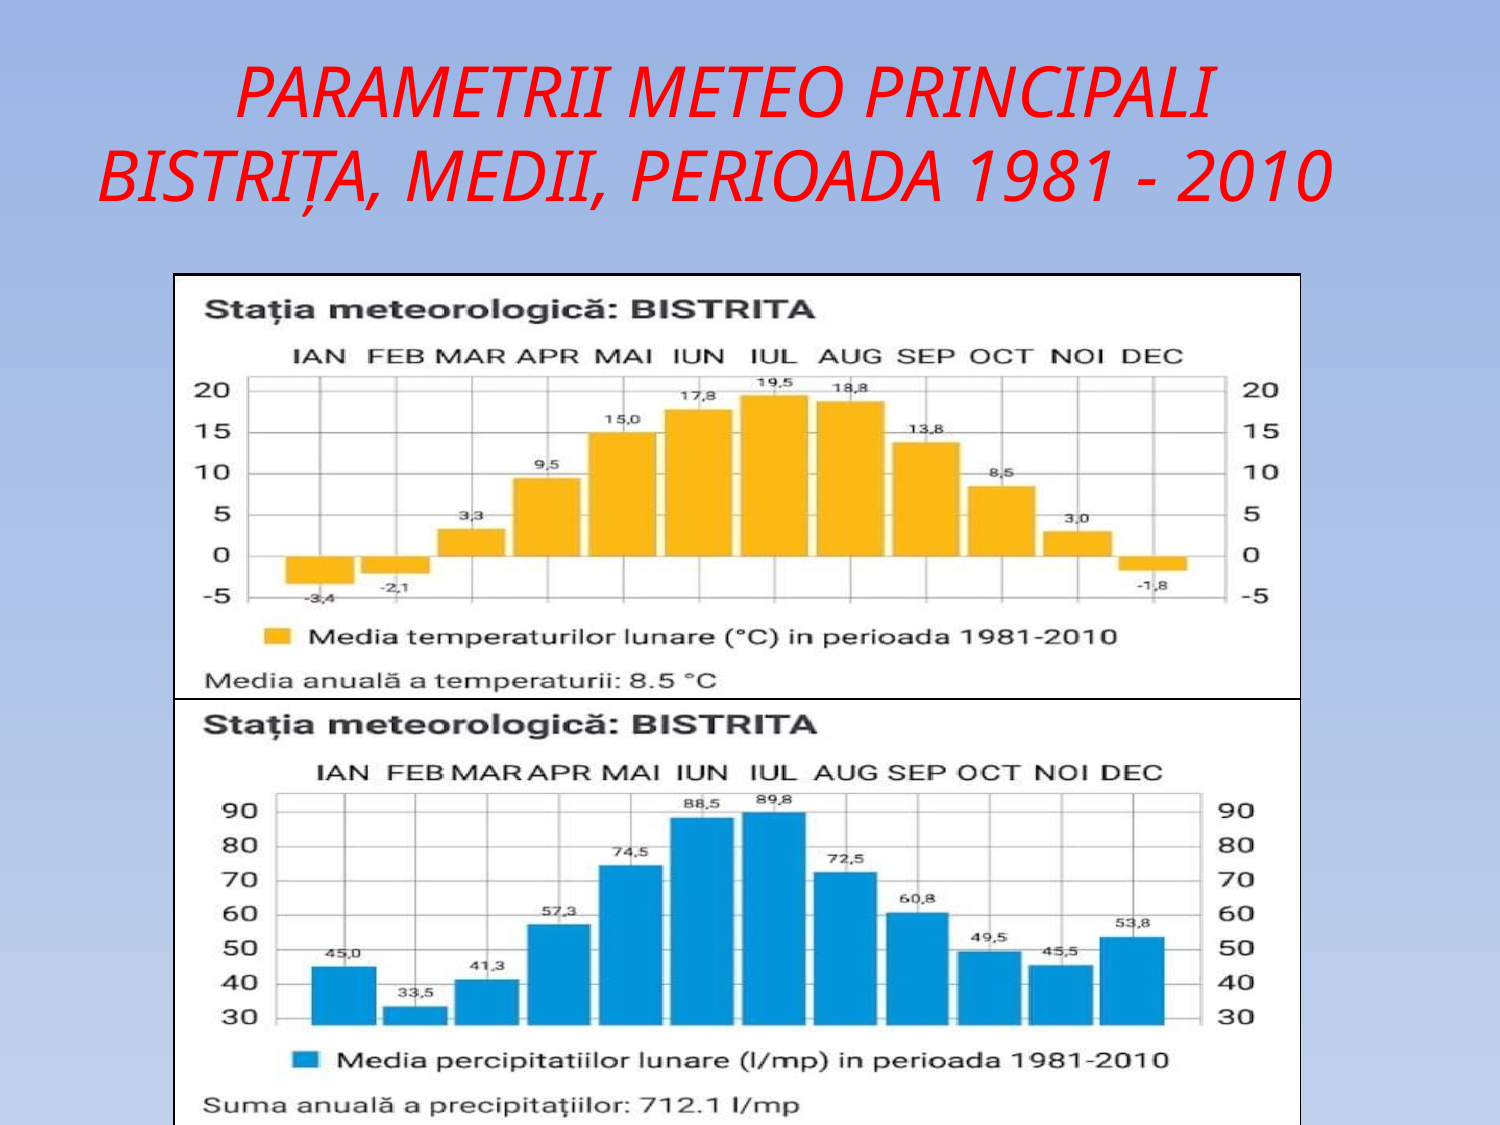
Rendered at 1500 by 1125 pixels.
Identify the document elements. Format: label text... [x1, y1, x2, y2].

title PARAMETRII METEO PRINCIPALI BISTRIŢA, MEDII, PERIOADA 1981 - 2010 [49, 37, 1401, 226]
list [174, 274, 1301, 699]
picture [174, 699, 1301, 1125]
